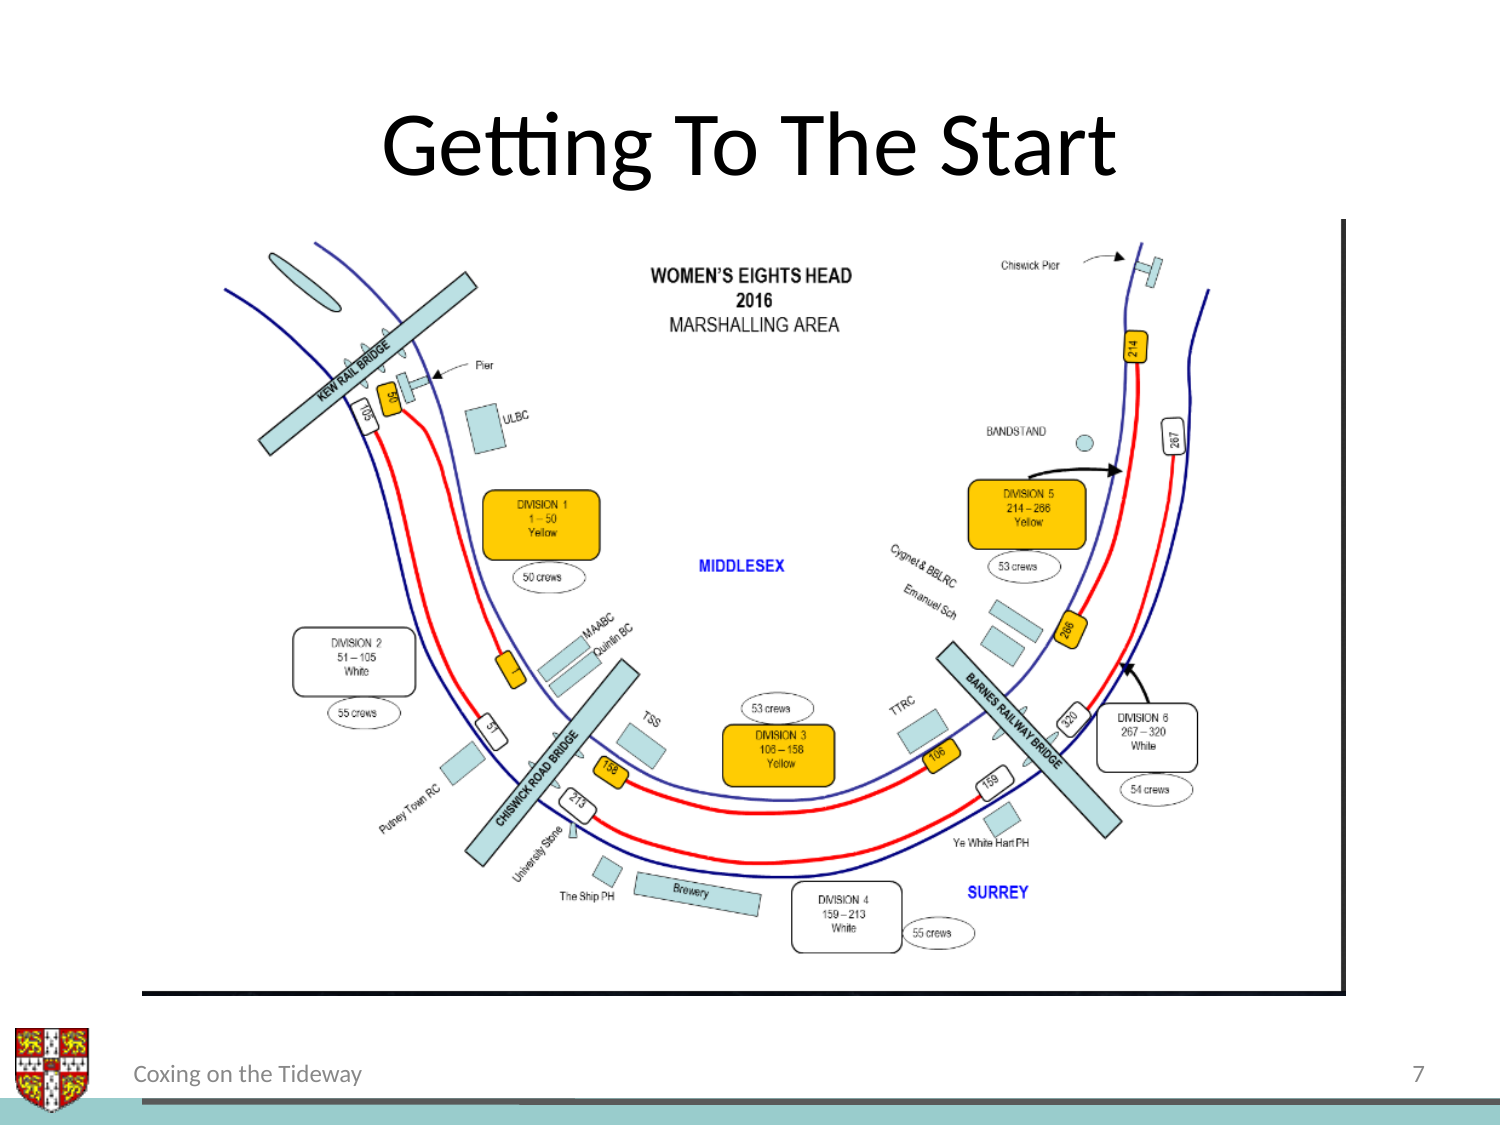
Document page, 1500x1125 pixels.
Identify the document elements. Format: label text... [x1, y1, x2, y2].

text_box Coxing on the Tideway [133, 1057, 675, 1088]
slide_number 7 [1074, 1042, 1426, 1104]
title Getting To The Start [74, 44, 1426, 234]
picture [142, 219, 1347, 996]
picture [15, 1028, 91, 1113]
